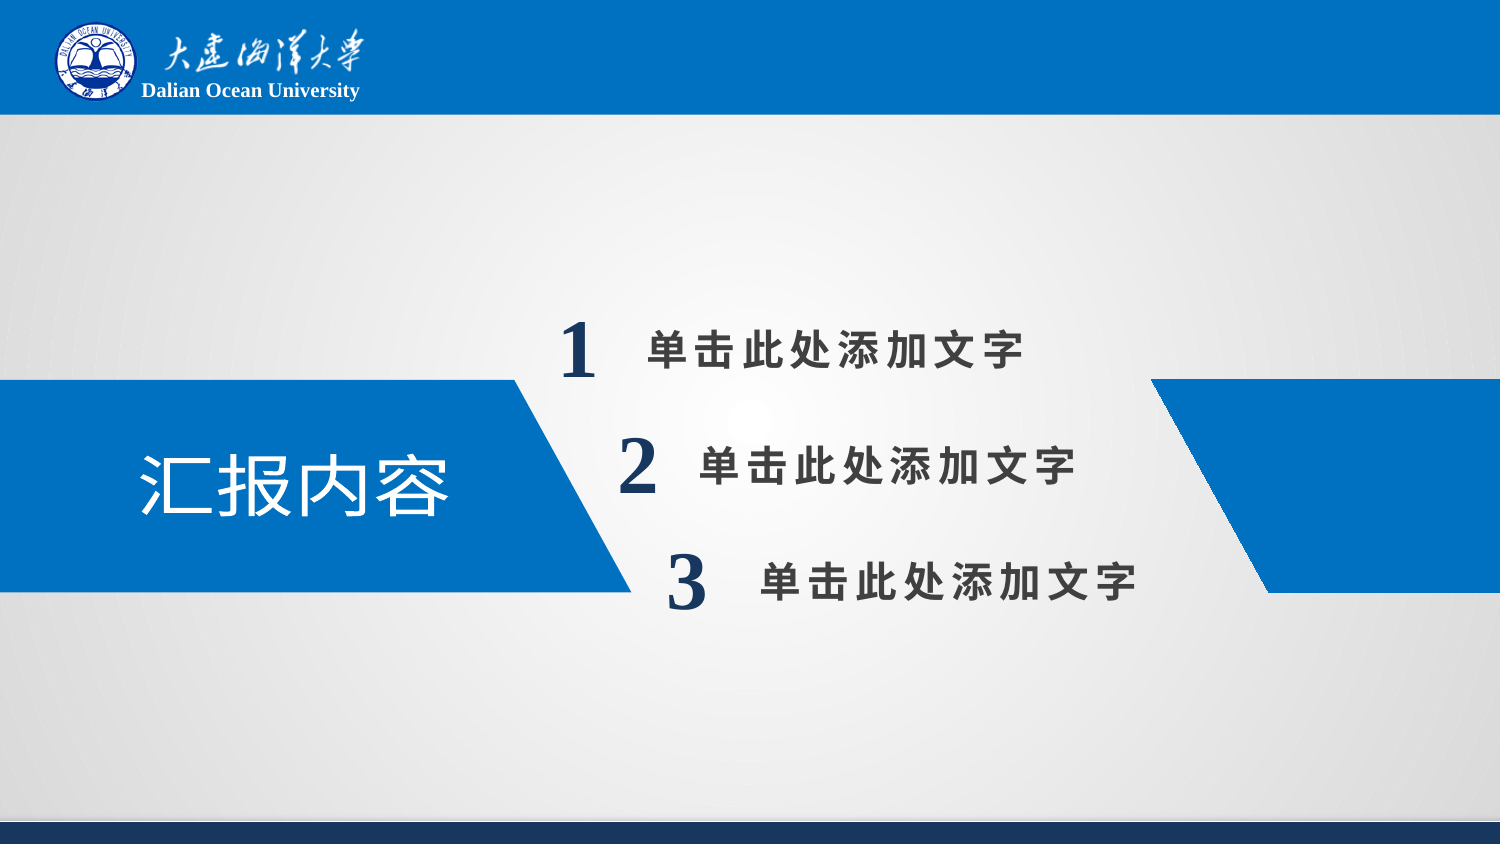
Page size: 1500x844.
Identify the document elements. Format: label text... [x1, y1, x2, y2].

text_box [0, 0, 1500, 117]
text_box [0, 379, 632, 593]
text_box 1 [543, 286, 603, 402]
text_box 单击此处添加文字 [631, 306, 1299, 382]
text_box 单击此处添加文字 [683, 422, 1171, 498]
text_box [0, 820, 1500, 844]
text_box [51, 19, 373, 104]
text_box 单击此处添加文字 [744, 538, 1286, 614]
text_box [1152, 379, 1500, 593]
text_box 2 [602, 402, 663, 518]
text_box 3 [651, 518, 716, 634]
